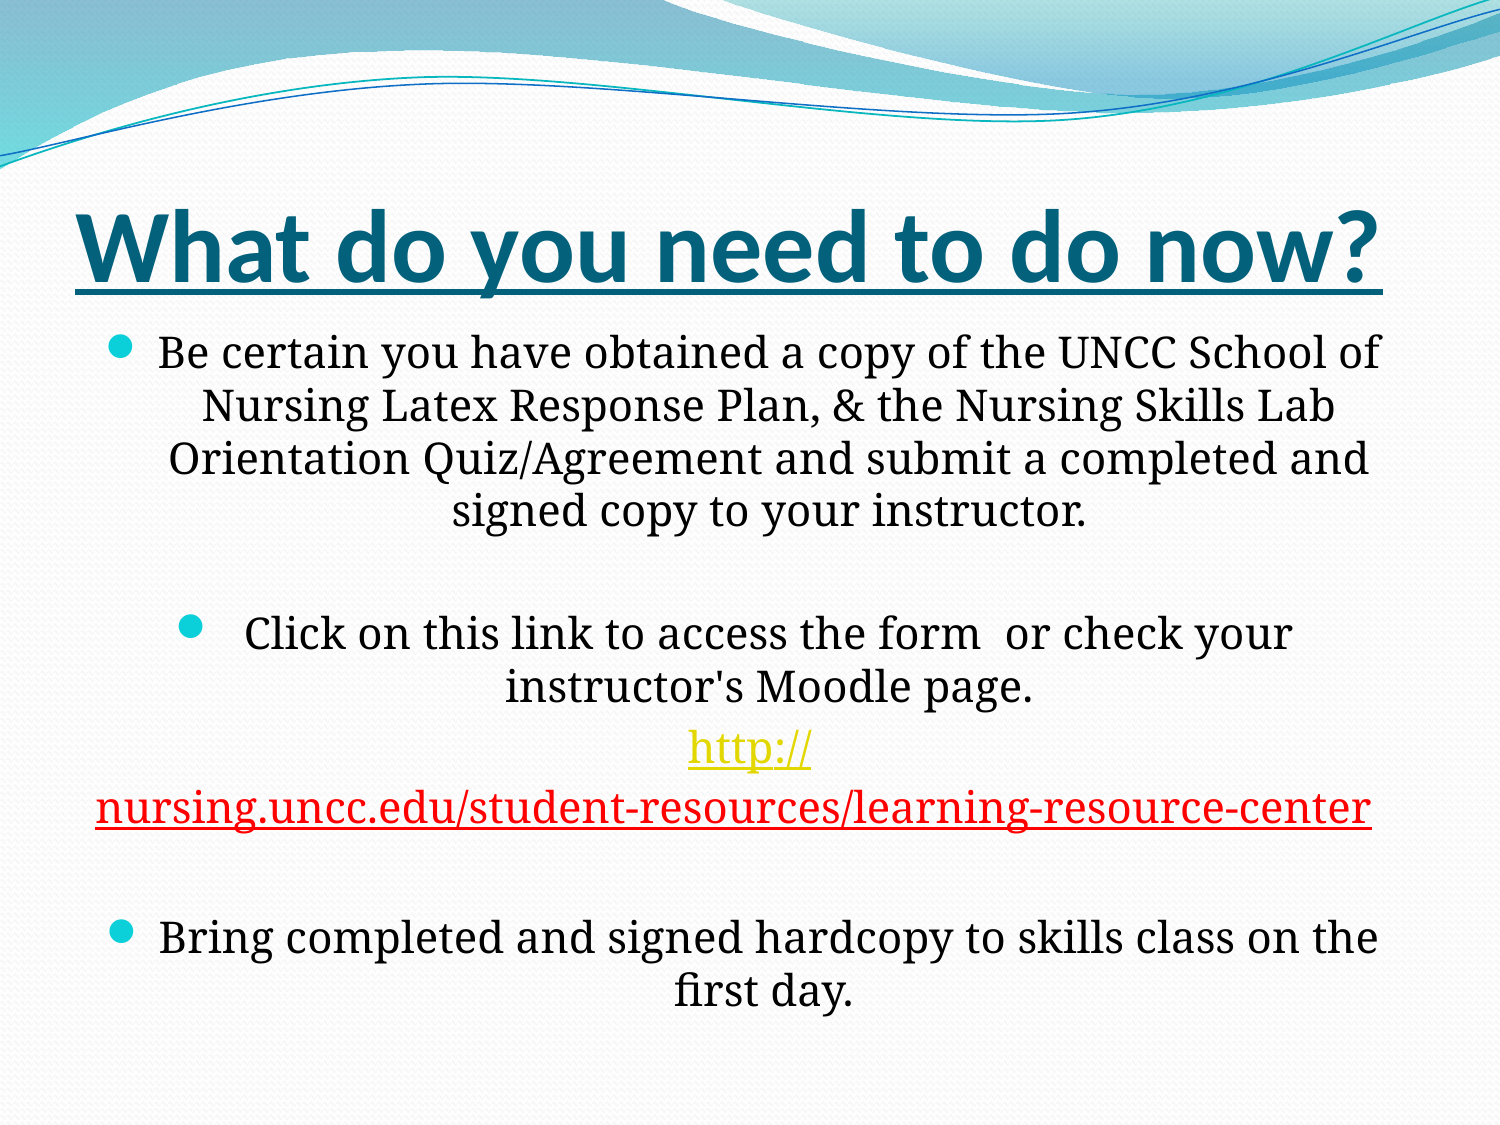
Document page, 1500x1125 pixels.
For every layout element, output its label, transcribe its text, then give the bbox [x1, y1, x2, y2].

list Be certain you have obtained a copy of the UNCC School of Nursing Latex Response Plan, & the Nursing Skills Lab Orientation Quiz/Agreement and submit a completed and signed copy to your instructor. Click on this link to access the form or check your instructor's Moodle page. http://nursing.uncc.edu/student-resources/learning-resource-center Bring completed and signed hardcopy to skills class on the first day. [75, 317, 1425, 1038]
title What do you need to do now? [75, 115, 1425, 303]
